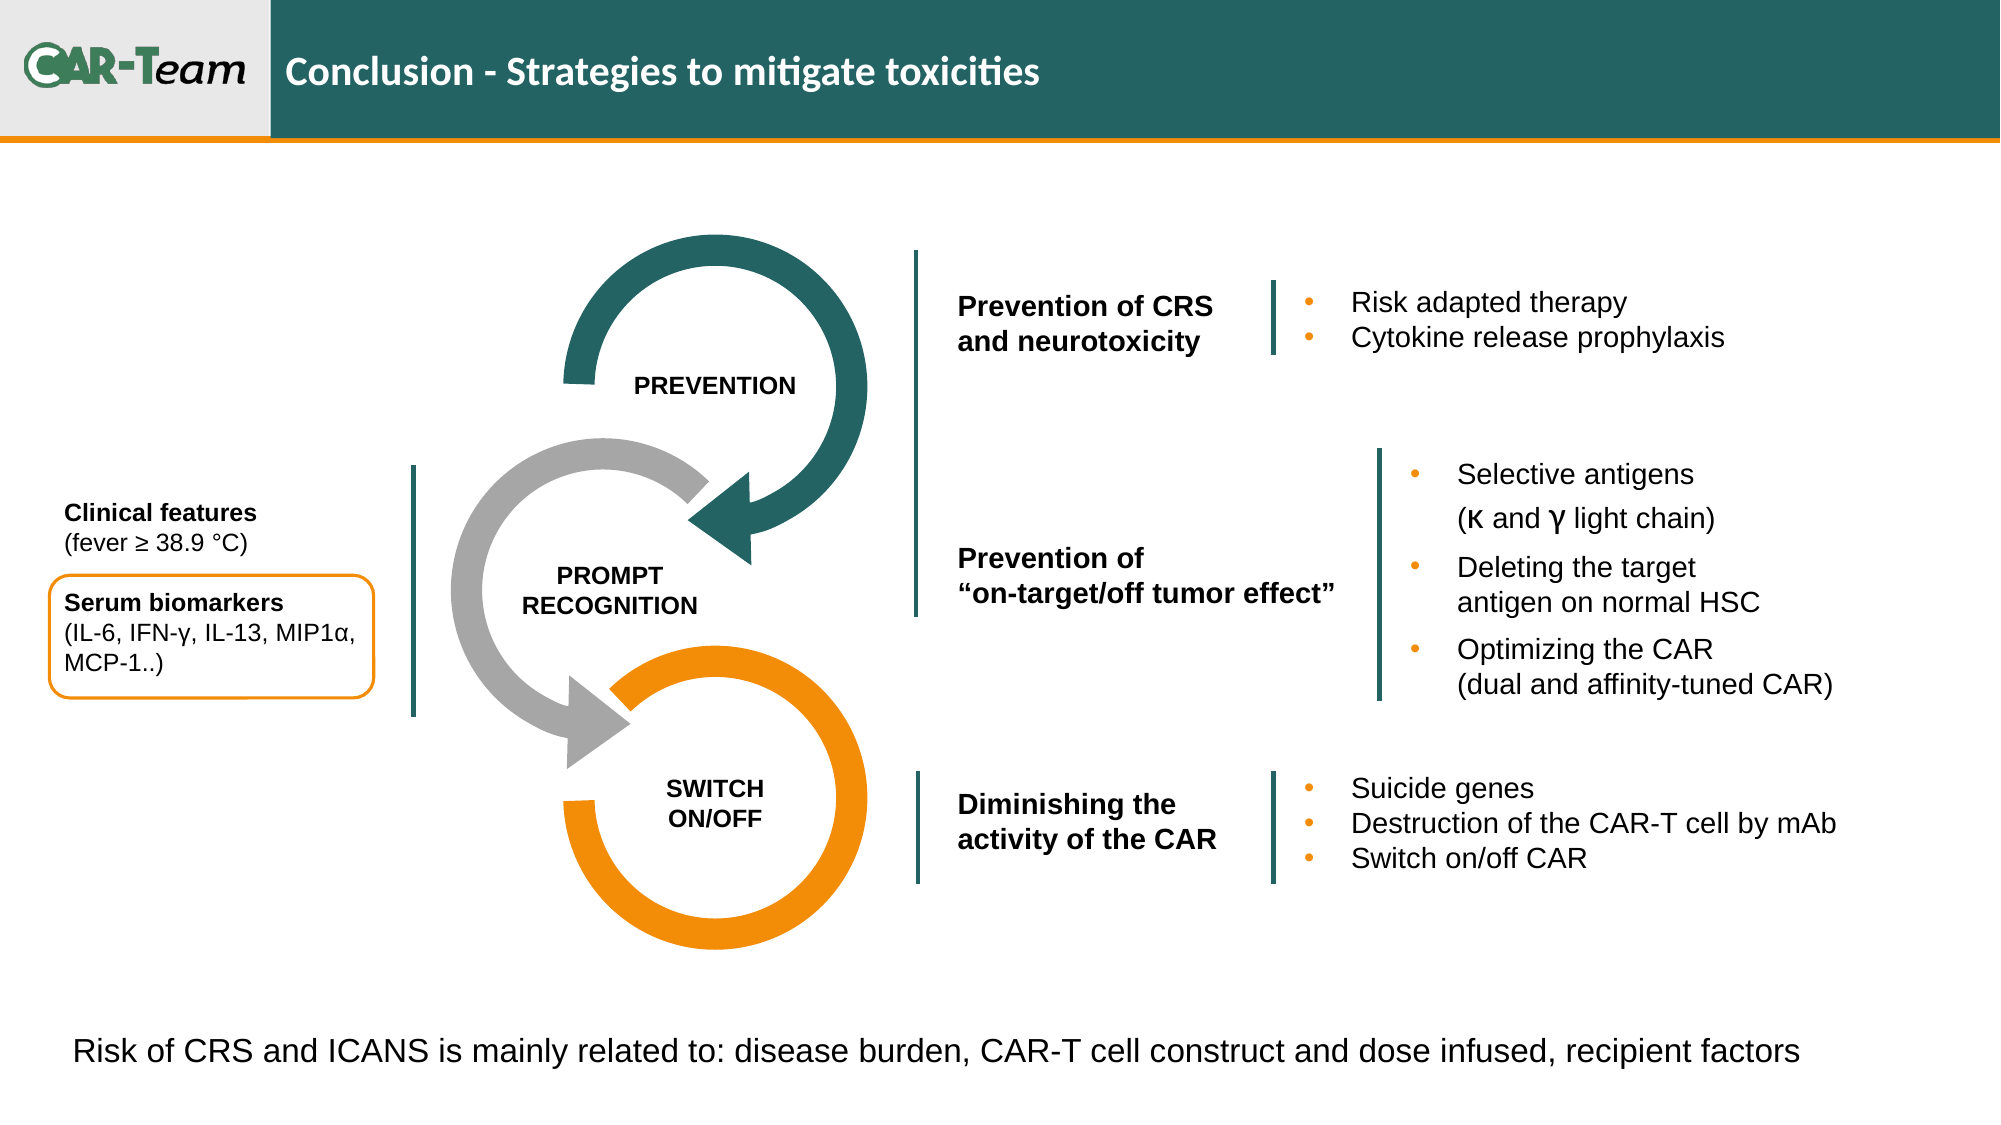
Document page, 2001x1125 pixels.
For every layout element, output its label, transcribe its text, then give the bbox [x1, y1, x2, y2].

text_box Suicide genes Destruction of the CAR-T cell by mAb Switch on/off CAR [1289, 762, 1940, 882]
text_box [578, 249, 853, 528]
text_box Selective antigens (κ and γ light chain) Deleting the target antigen on normal HSC Optimizing the CAR (dual and affinity-tuned CAR) [1395, 448, 1878, 708]
text_box Clinical features (fever ≥ 38.9 °C) Serum biomarkers (IL-6, IFN-γ, IL-13, MIP1α, MCP-1..) [49, 489, 379, 684]
text_box PROMPT RECOGNITION [504, 552, 716, 627]
text_box Prevention of CRS and neurotoxicity [942, 280, 1273, 365]
text_box [465, 453, 699, 732]
text_box Risk adapted therapy Cytokine release prophylaxis [1289, 276, 1940, 361]
text_box Diminishing the activity of the CAR [942, 777, 1250, 863]
text_box Risk of CRS and ICANS is mainly related to: disease burden, CAR-T cell construct and dose infused, recipient factors [57, 1021, 1866, 1076]
text_box [578, 660, 853, 935]
text_box PREVENTION [610, 362, 821, 407]
picture [24, 42, 245, 88]
text_box Prevention of “on-target/off tumor effect” [942, 531, 1364, 617]
text_box SWITCH ON/OFF [610, 764, 821, 840]
title Conclusion - Strategies to mitigate toxicities [270, 0, 1996, 139]
text_box [48, 574, 375, 700]
